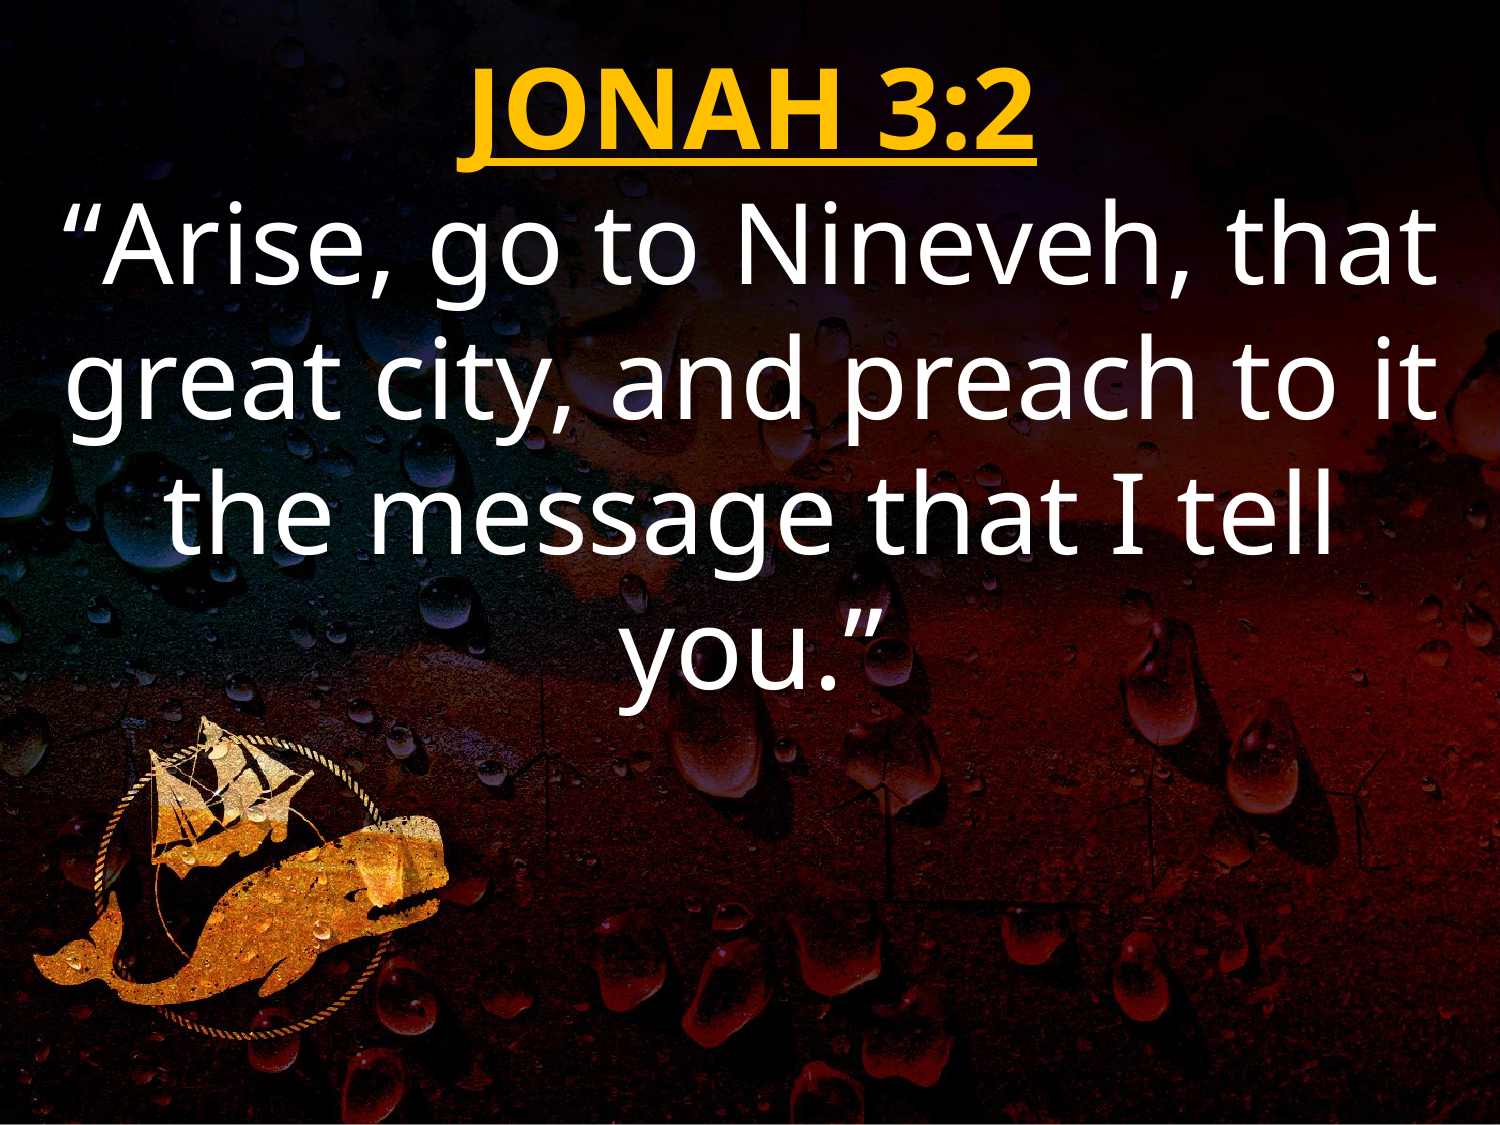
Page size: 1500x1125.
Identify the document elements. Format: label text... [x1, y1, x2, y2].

text_box JONAH 3:2 “Arise, go to Nineveh, that great city, and preach to it the message that I tell you.” [26, 29, 1476, 720]
picture [0, 0, 1500, 1125]
